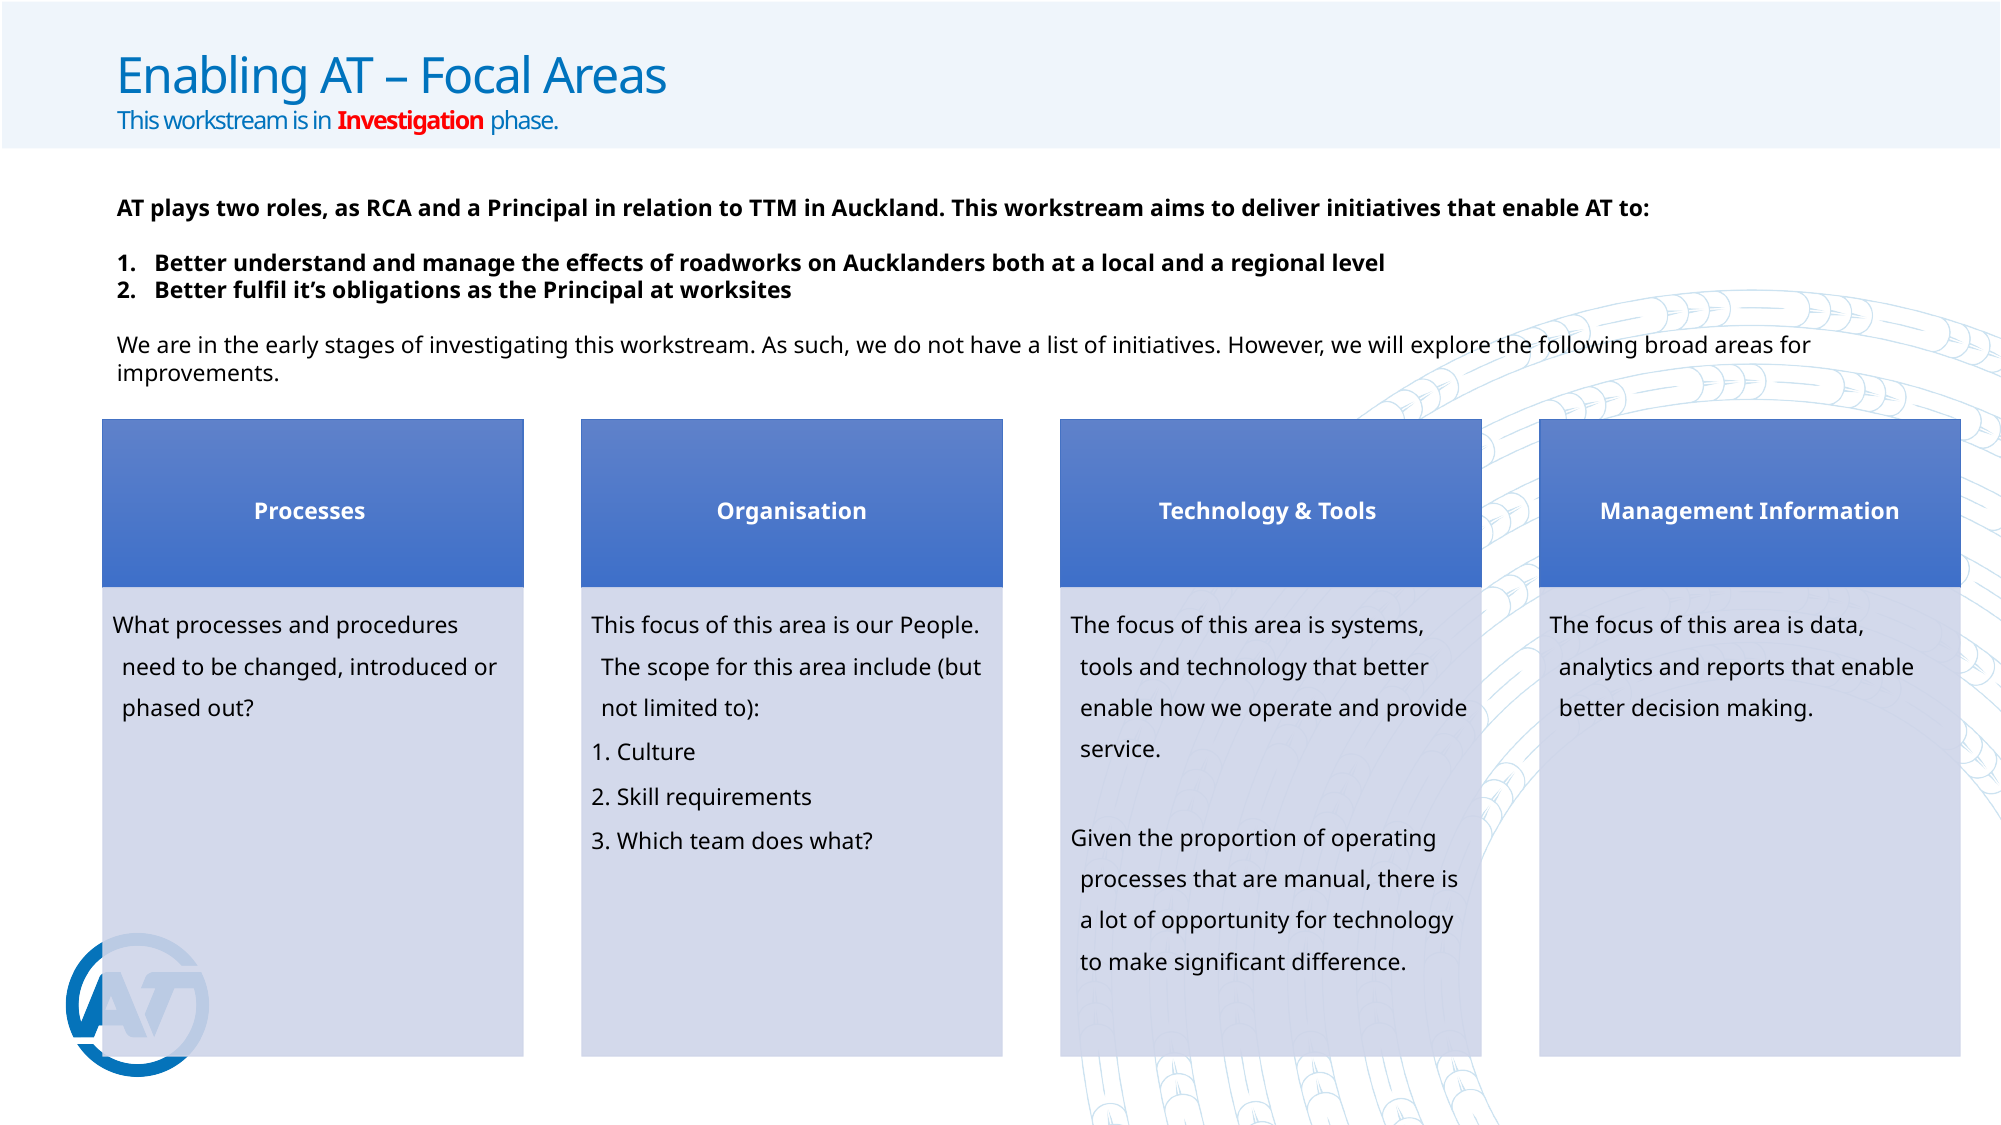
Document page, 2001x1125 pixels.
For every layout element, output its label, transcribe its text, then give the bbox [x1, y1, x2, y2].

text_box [102, 350, 1961, 1125]
picture [39, 906, 102, 1104]
text_box [2, 1, 2000, 149]
text_box AT plays two roles, as RCA and a Principal in relation to TTM in Auckland. This workstream aims to deliver initiatives that enable AT to: Better understand and manage the effects of roadworks on Aucklanders both at a local and a regional level Better fulfil it’s obligations as the Principal at worksites We are in the early stages of investigating this workstream. As such, we do not have a list of initiatives. However, we will explore the following broad areas for improvements. [102, 186, 1858, 350]
text_box This workstream is in Investigation phase. [102, 100, 1858, 154]
list Enabling AT – Focal Areas [102, 43, 1858, 97]
